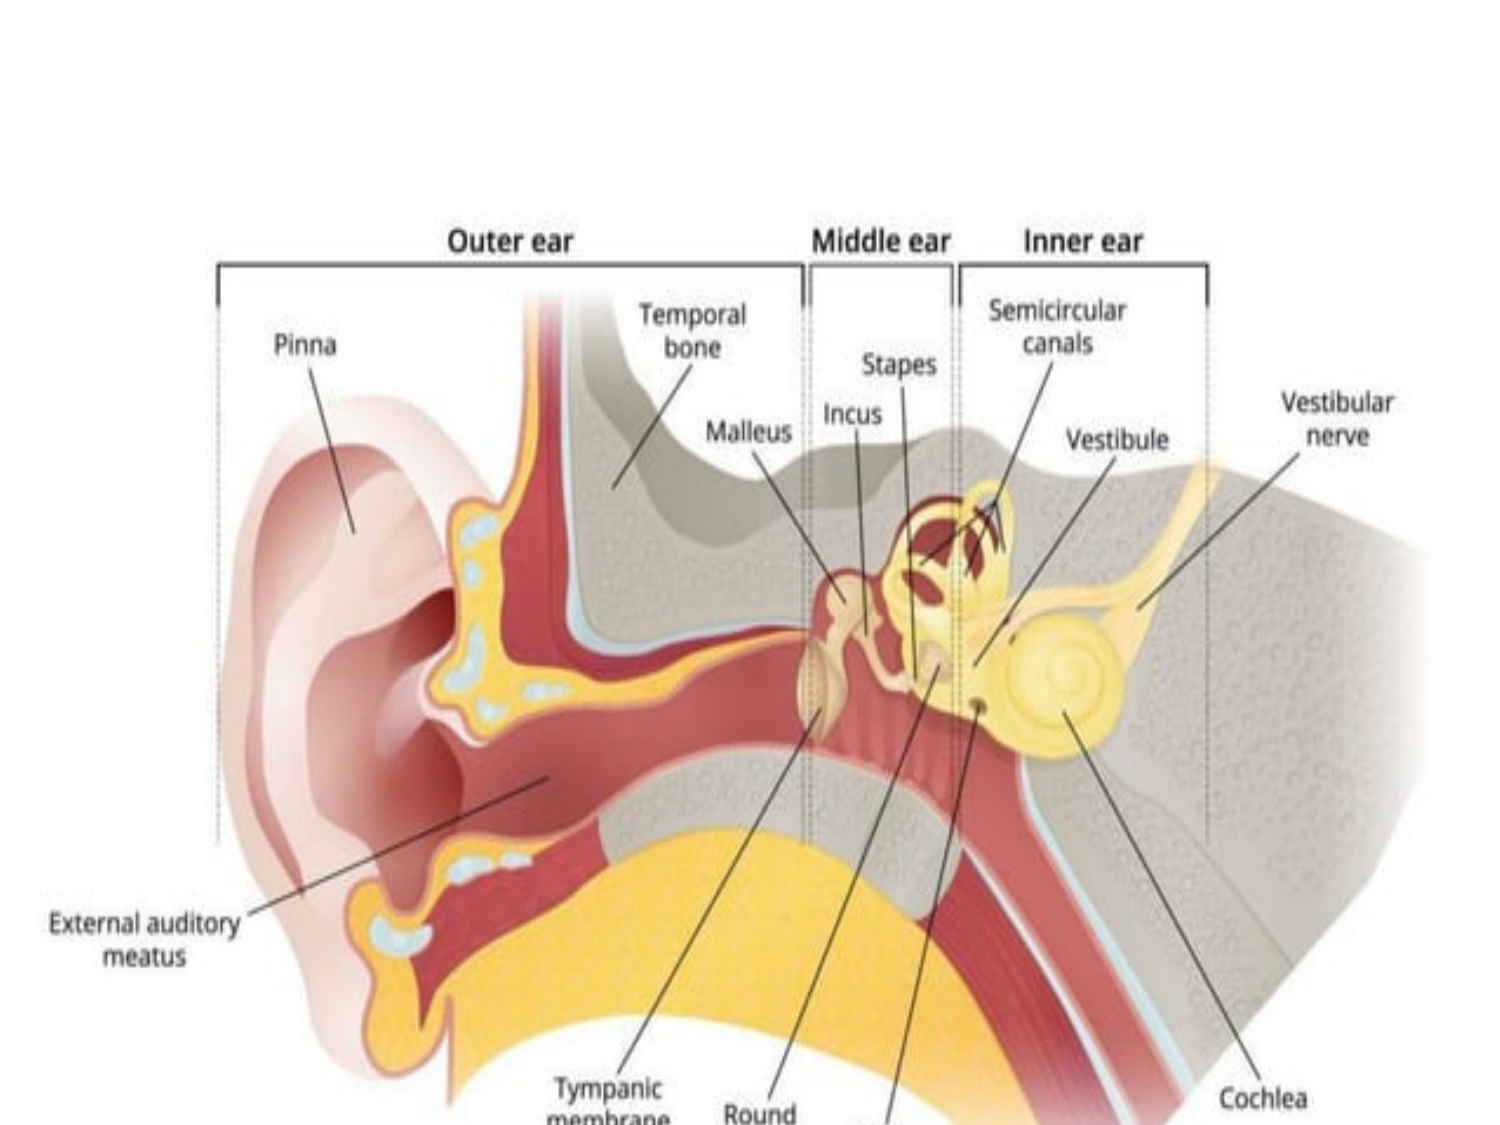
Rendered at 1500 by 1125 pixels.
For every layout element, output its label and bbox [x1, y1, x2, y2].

picture [0, 139, 1500, 1125]
